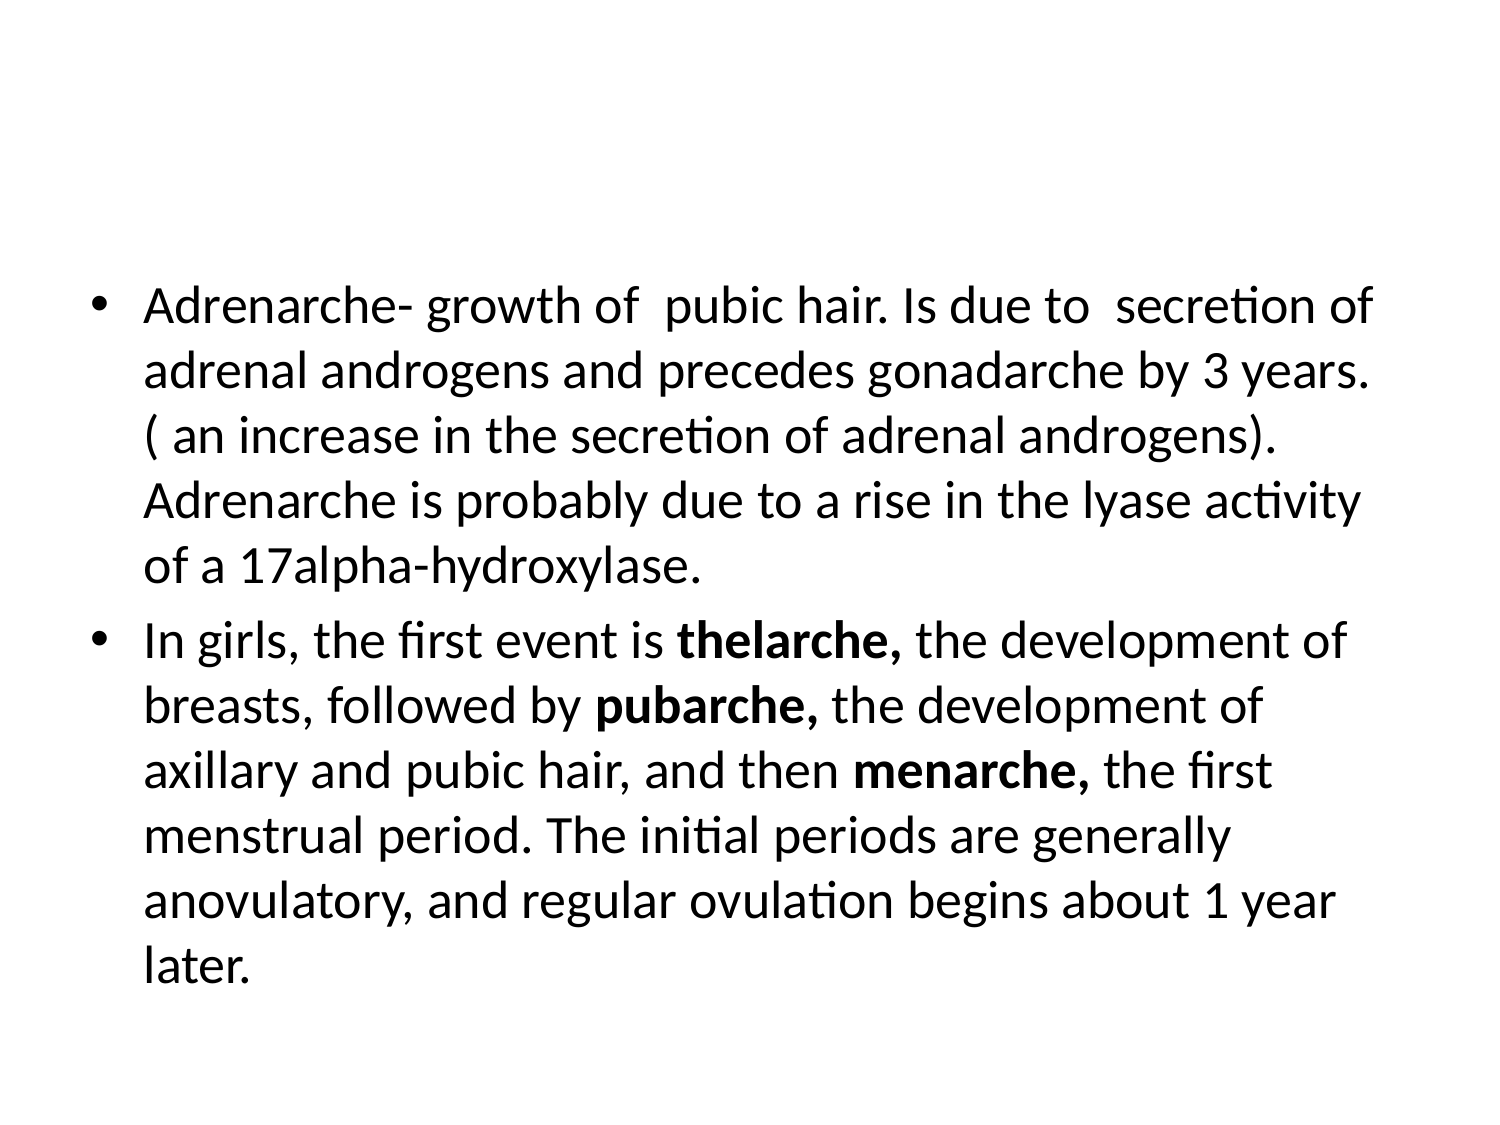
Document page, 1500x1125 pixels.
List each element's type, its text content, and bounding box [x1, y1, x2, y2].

list Adrenarche- growth of pubic hair. Is due to secretion of adrenal androgens and precedes gonadarche by 3 years.( an increase in the secretion of adrenal androgens). Adrenarche is probably due to a rise in the lyase activity of a 17alpha-hydroxylase. In girls, the first event is thelarche, the development of breasts, followed by pubarche, the development of axillary and pubic hair, and then menarche, the first menstrual period. The initial periods are generally anovulatory, and regular ovulation begins about 1 year later. [75, 262, 1425, 1005]
